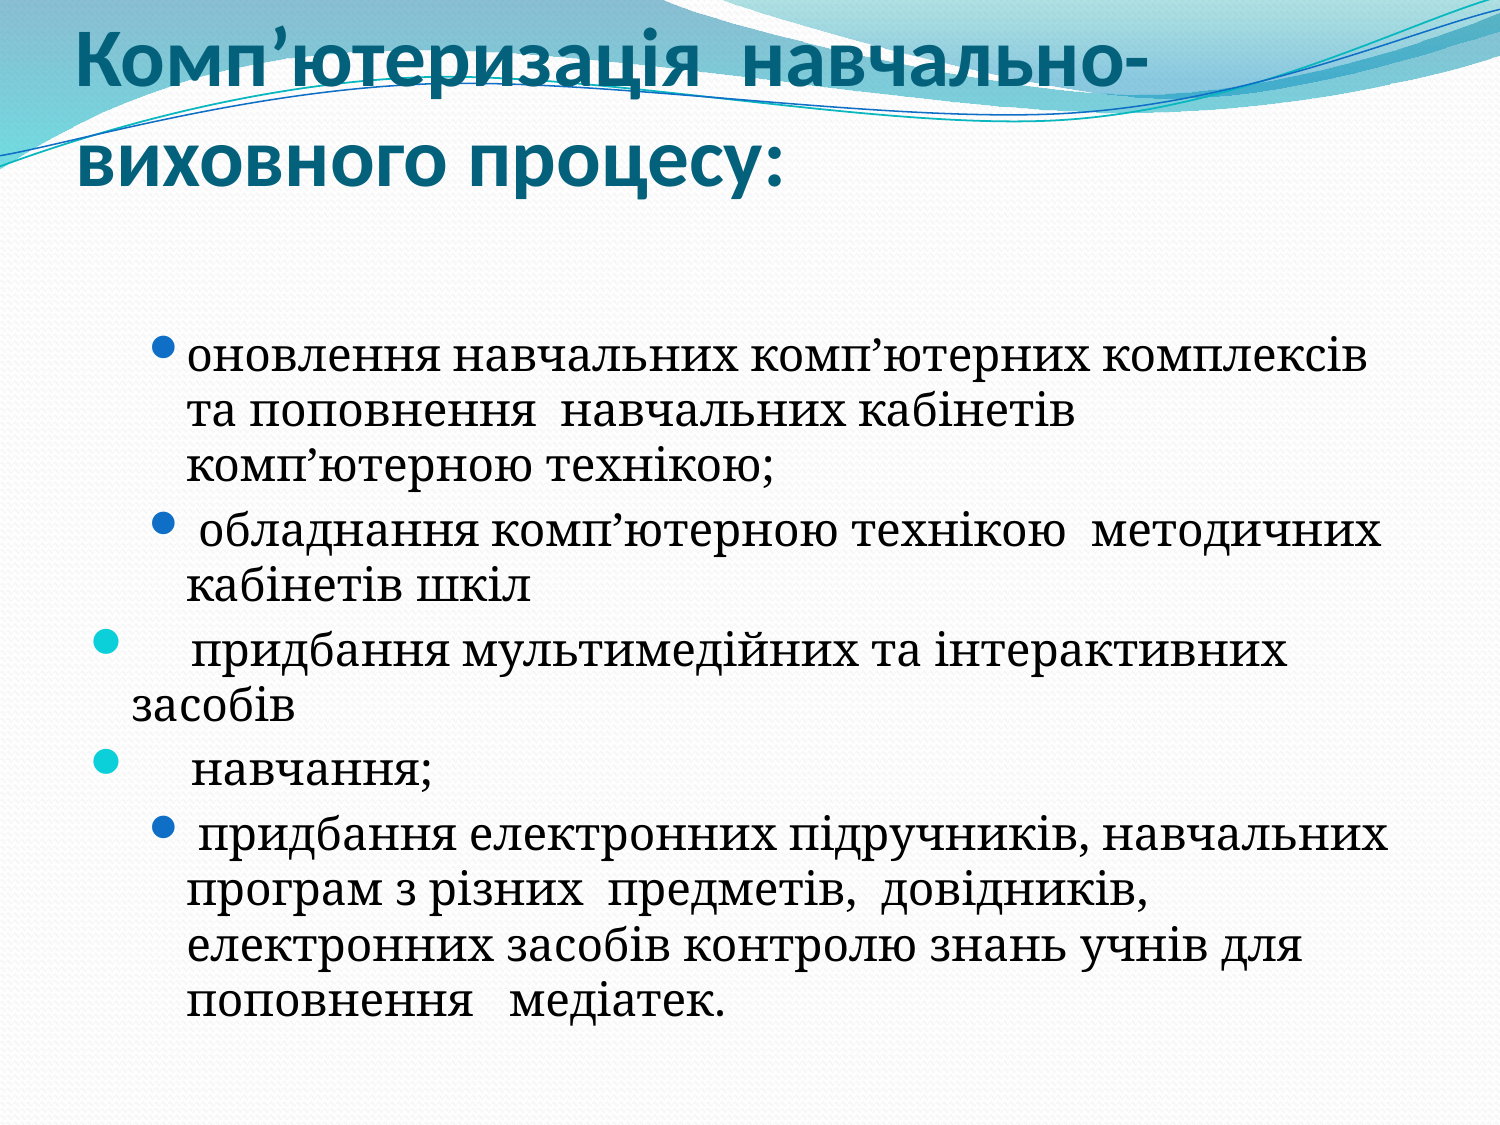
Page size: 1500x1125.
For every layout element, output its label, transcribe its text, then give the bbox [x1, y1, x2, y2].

list оновлення навчальних комп’ютерних комплексів та поповнення навчальних кабінетів комп’ютерною технікою; обладнання комп’ютерною технікою методичних кабінетів шкіл придбання мультимедійних та інтерактивних засобів навчання; придбання електронних підручників, навчальних програм з різних предметів, довідників, електронних засобів контролю знань учнів для поповнення медіатек. [75, 317, 1425, 1038]
title Комп’ютеризація навчально-виховного процесу: [75, 115, 1425, 303]
